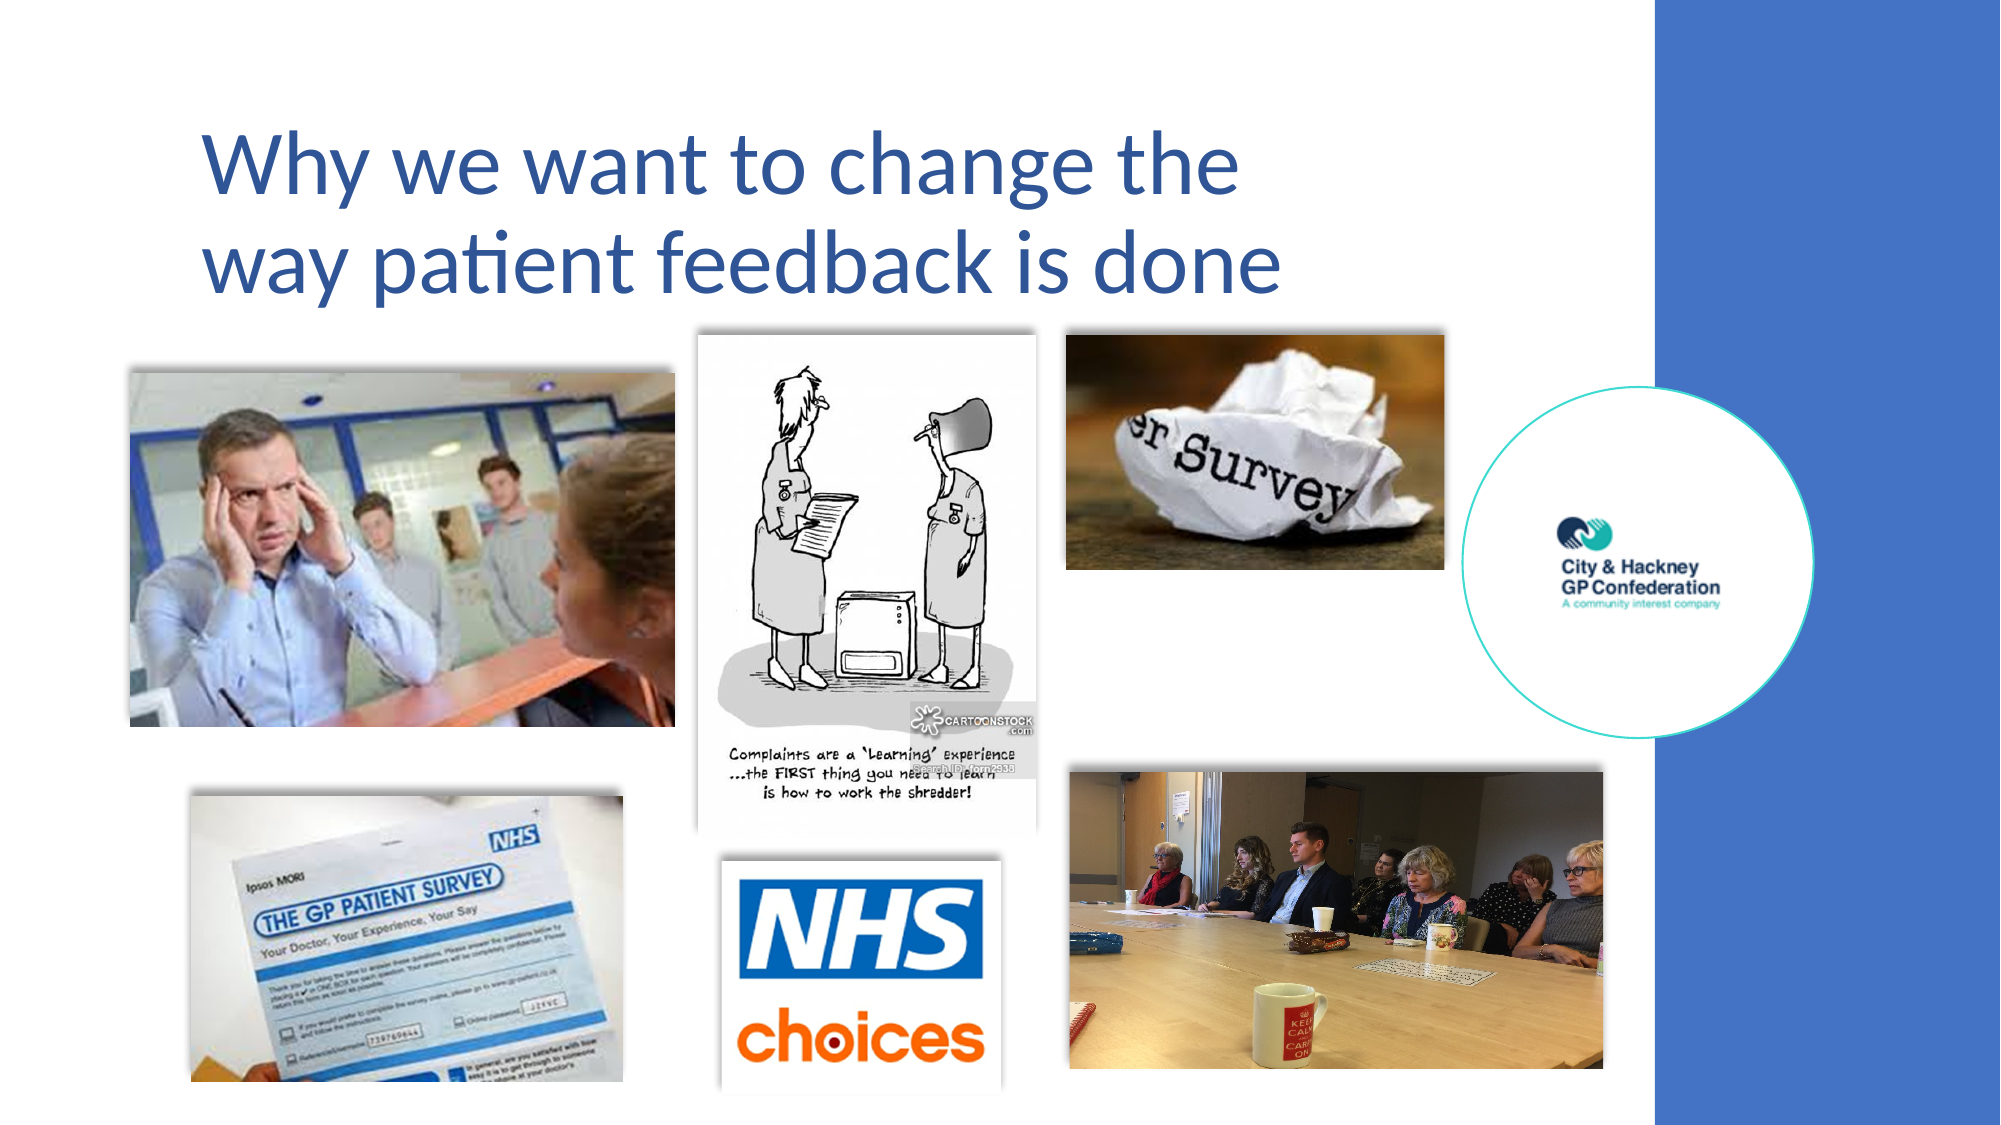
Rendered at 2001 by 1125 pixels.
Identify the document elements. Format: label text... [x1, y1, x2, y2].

picture [191, 796, 623, 1083]
text_box [1461, 385, 1815, 740]
picture [130, 373, 675, 727]
list [186, 373, 1428, 940]
picture [1069, 772, 1604, 1069]
title Why we want to change the way patient feedback is done [186, 105, 1413, 324]
picture [1518, 496, 1758, 629]
picture [1063, 335, 1445, 570]
text_box [1654, 0, 2000, 1125]
picture [698, 335, 1036, 837]
picture [721, 861, 1002, 1094]
